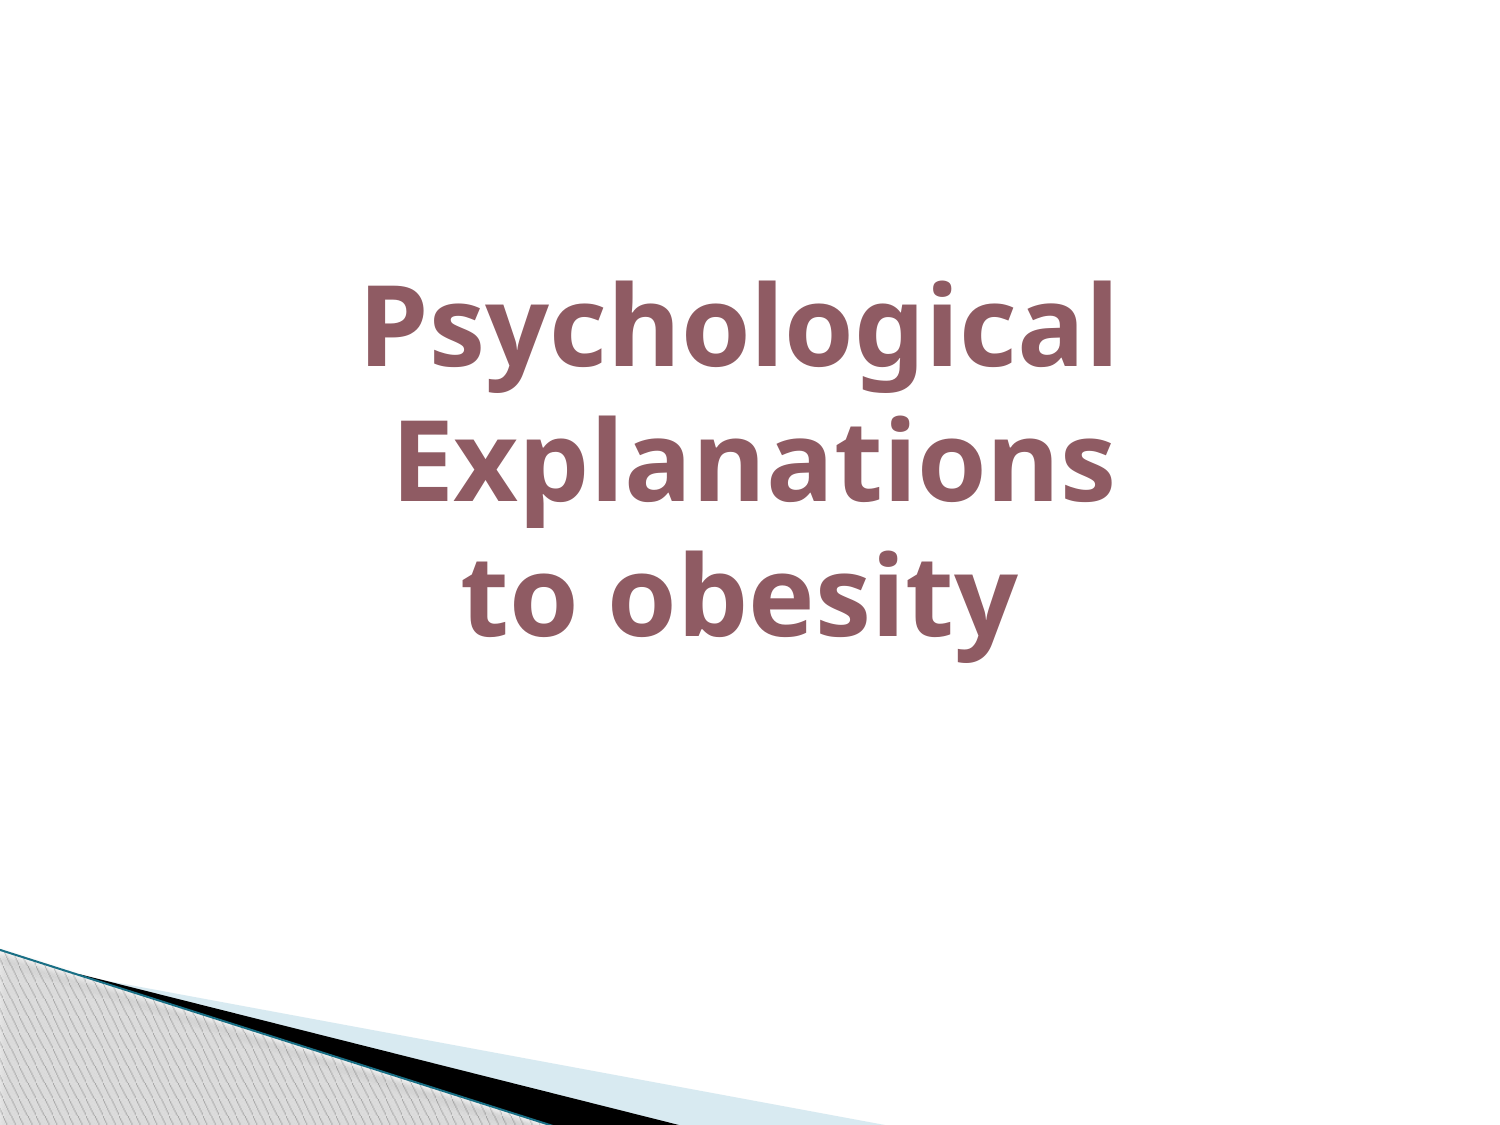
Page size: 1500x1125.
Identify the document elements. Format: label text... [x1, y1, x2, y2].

text_box Psychological Explanations to obesity [343, 246, 1165, 801]
